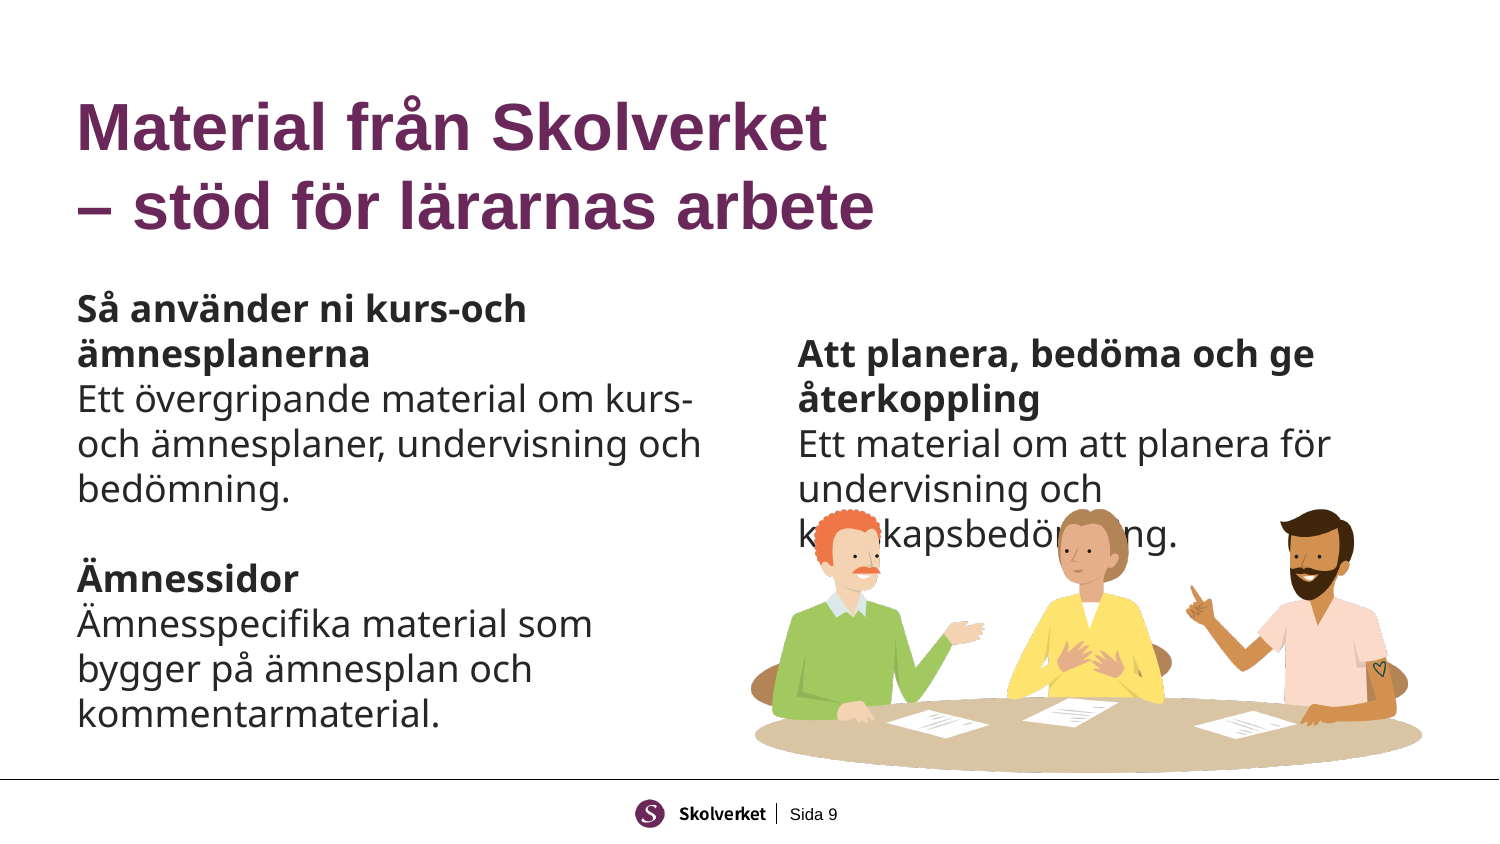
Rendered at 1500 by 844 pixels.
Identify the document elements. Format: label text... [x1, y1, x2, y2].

picture [749, 478, 1423, 793]
list Så använder ni kurs-och ämnesplanerna Ett övergripande material om kurs-och ämnesplaner, undervisning och bedömning. Ämnessidor Ämnesspecifika material som bygger på ämnesplan och kommentarmaterial. Att planera, bedöma och ge återkoppling Ett material om att planera för undervisning och kunskapsbedömning. [76, 277, 1463, 744]
picture [635, 799, 766, 828]
title Material från Skolverket – stöd för lärarnas arbete [76, 76, 1375, 229]
